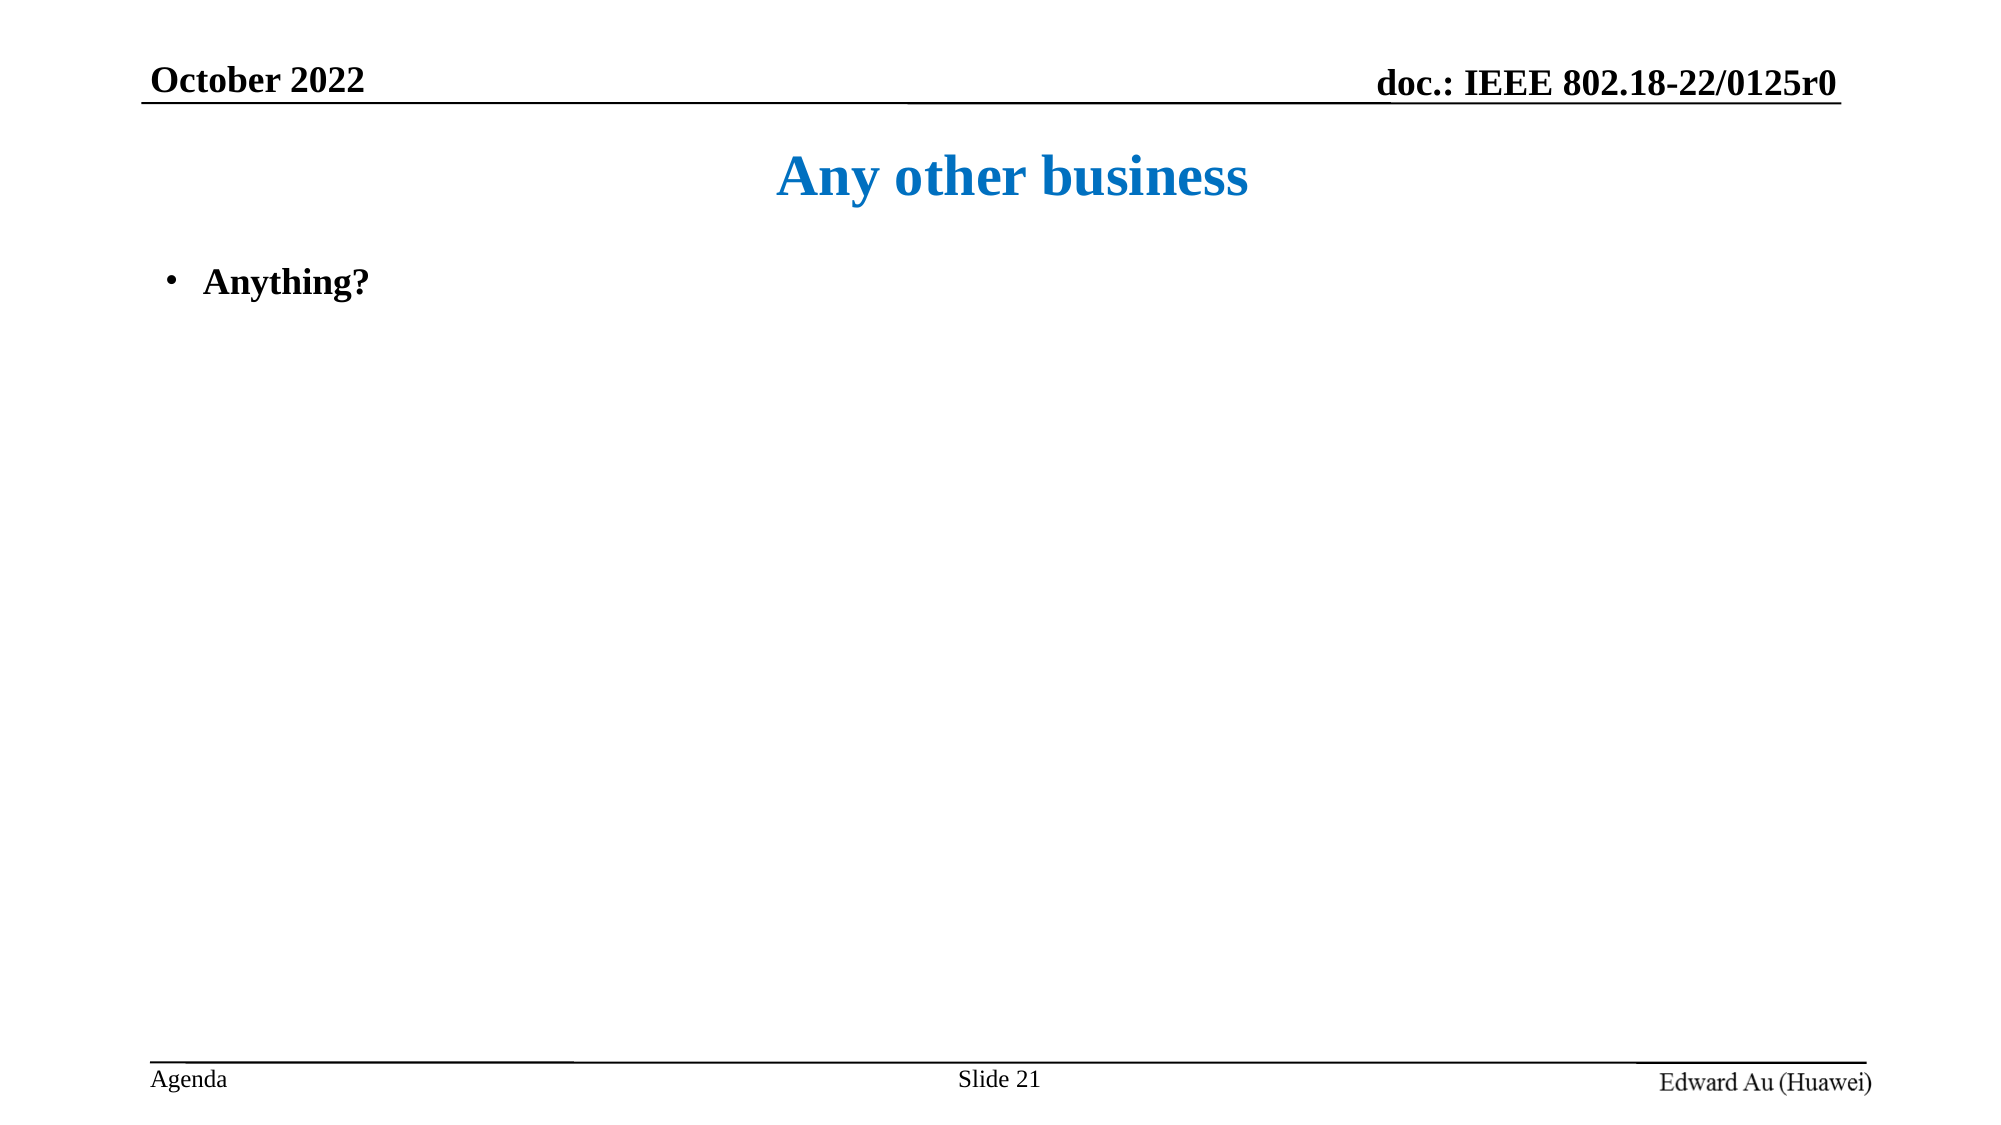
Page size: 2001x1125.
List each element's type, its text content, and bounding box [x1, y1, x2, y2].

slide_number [149, 54, 651, 101]
title Any other business [162, 99, 1864, 246]
picture [1174, 1058, 1887, 1113]
slide_number Slide 21 [933, 1061, 1067, 1123]
list Anything? [149, 249, 1869, 925]
